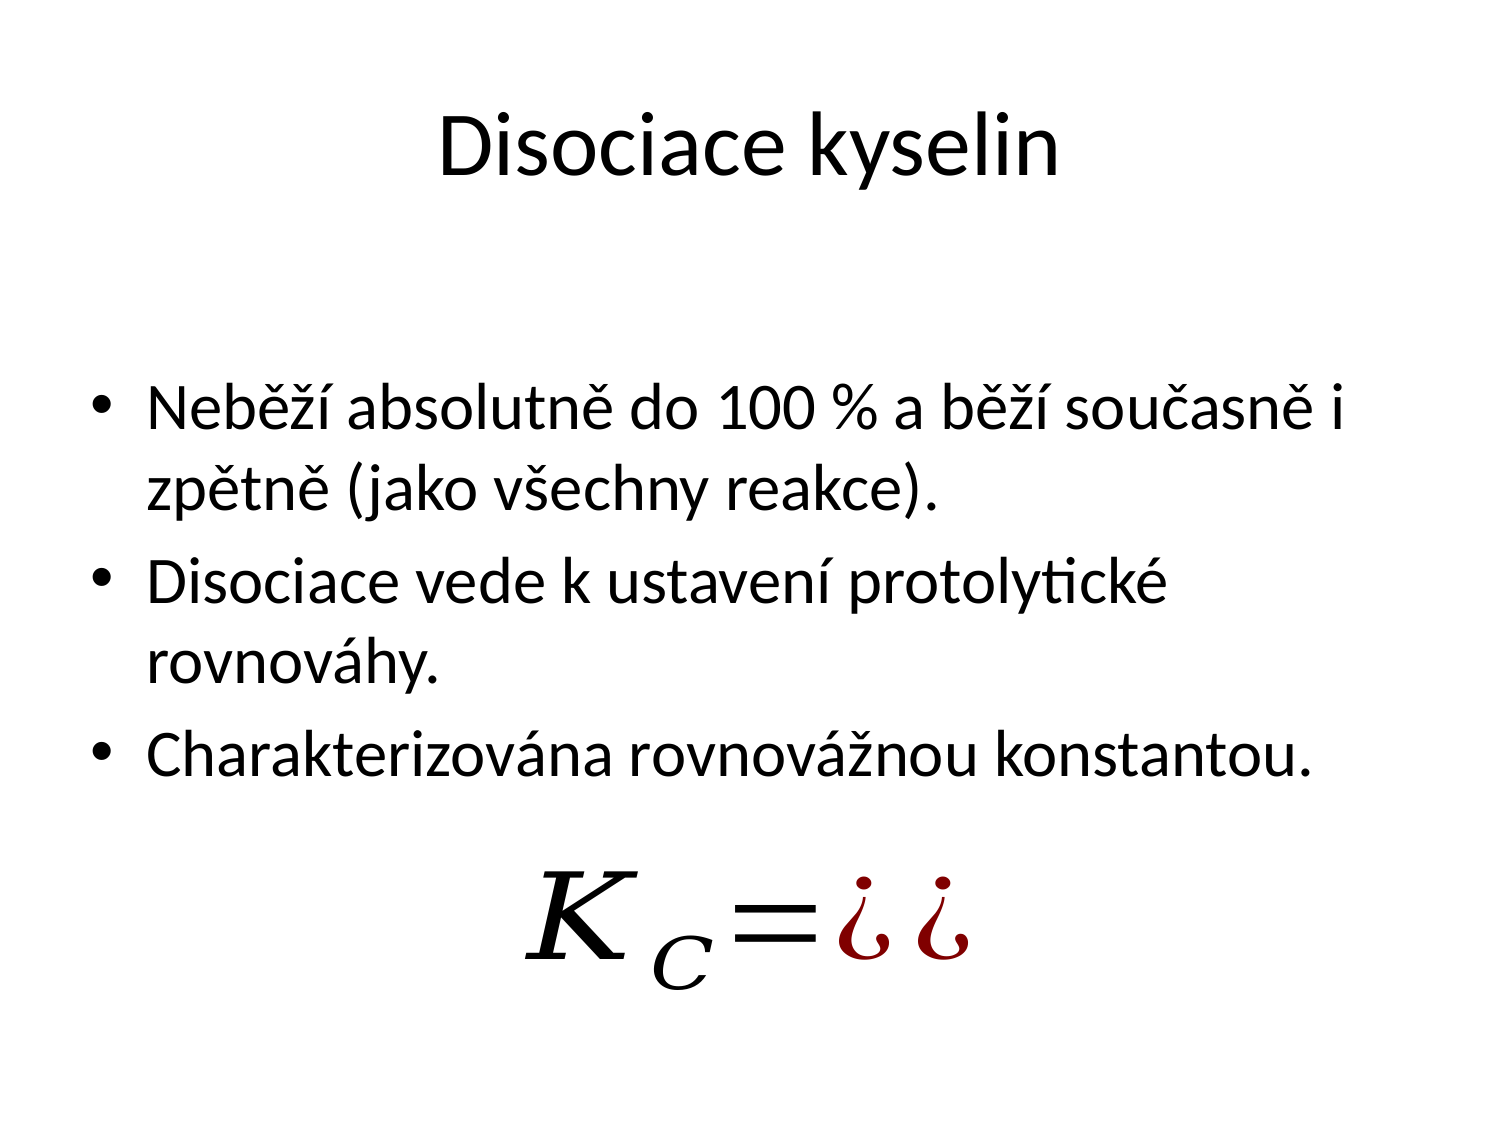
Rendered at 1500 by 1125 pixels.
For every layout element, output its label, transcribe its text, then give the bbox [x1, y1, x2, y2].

list Neběží absolutně do 100 % a běží současně i zpětně (jako všechny reakce). Disociace vede k ustavení protolytické rovnováhy. Charakterizována rovnovážnou konstantou. [75, 262, 1425, 1005]
title Disociace kyselin [75, 45, 1425, 233]
